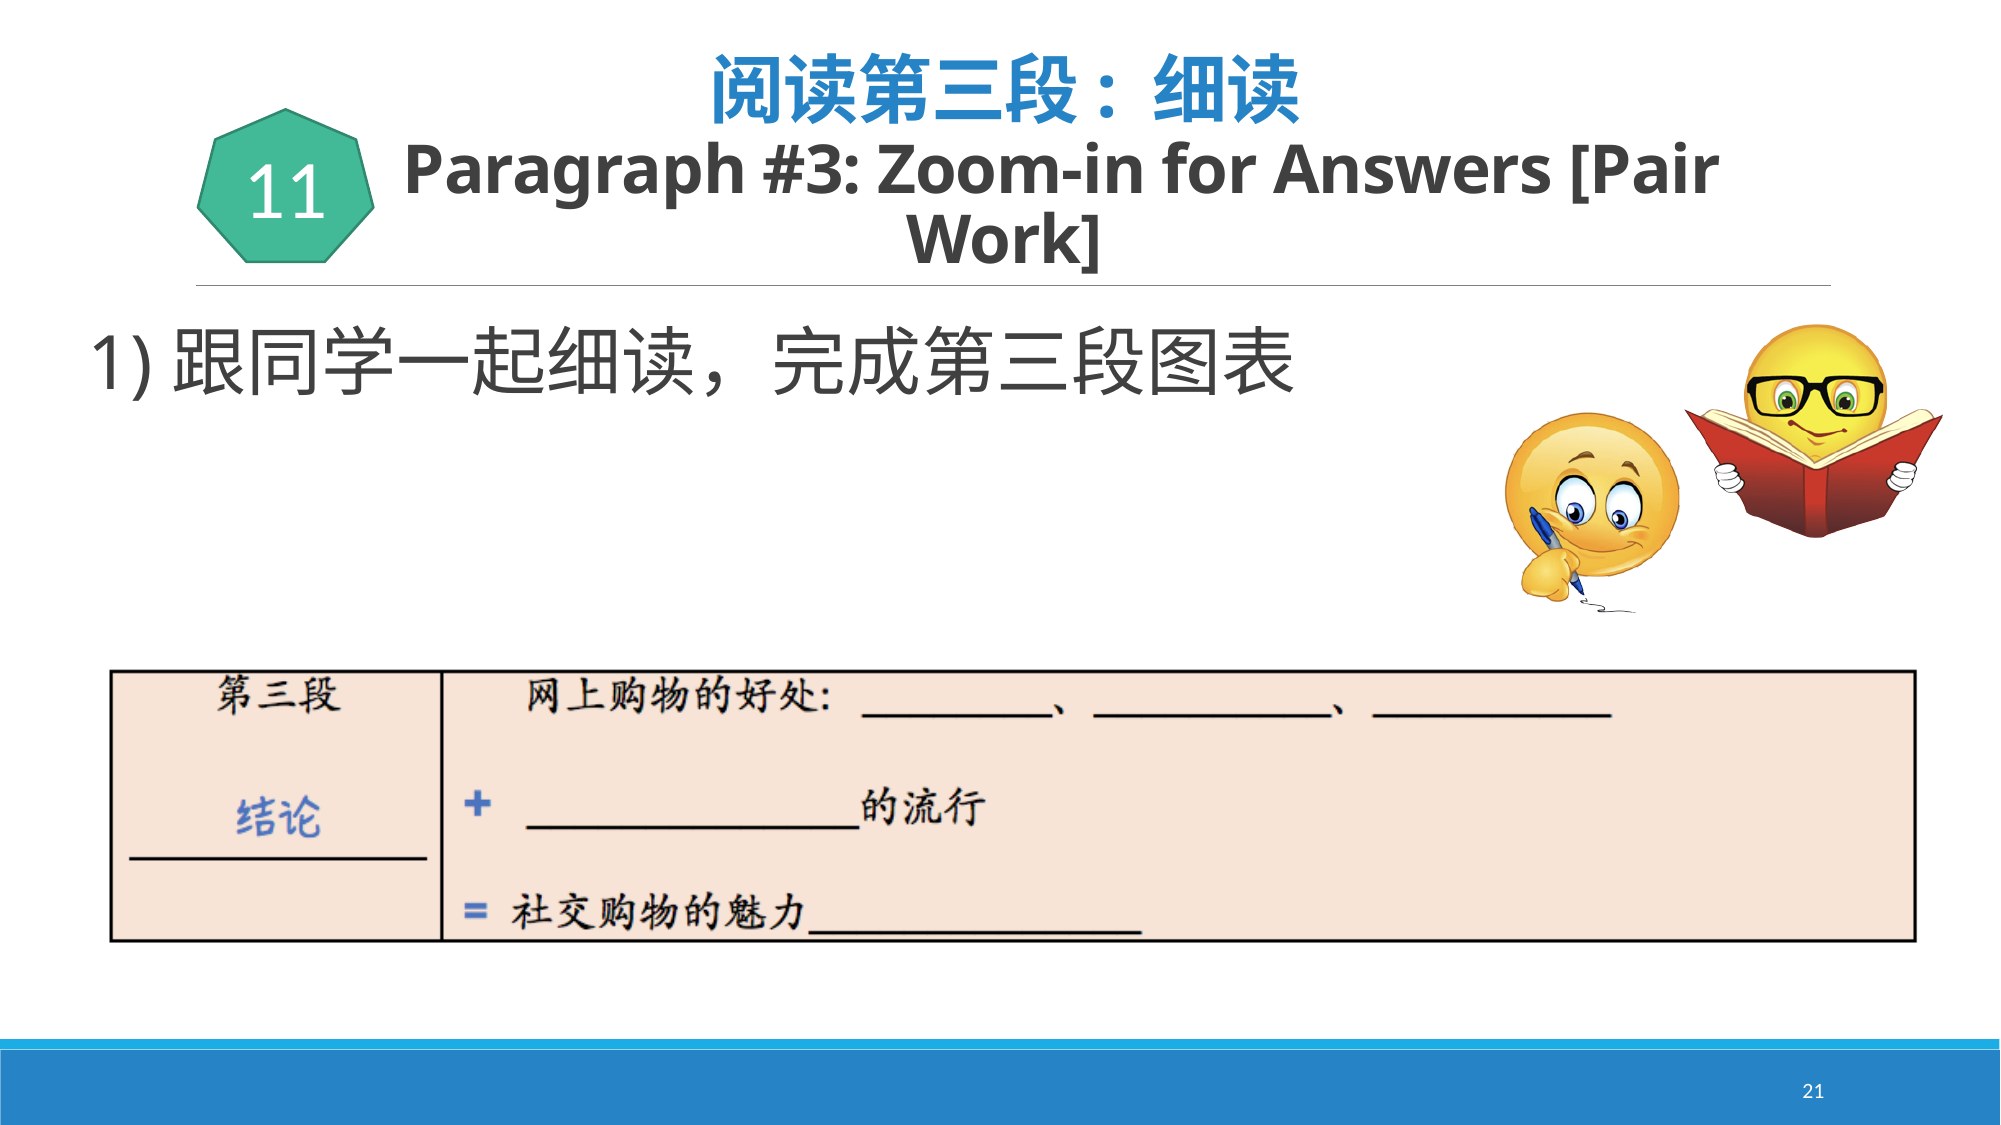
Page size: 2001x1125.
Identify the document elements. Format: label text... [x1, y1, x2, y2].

text_box 11 [196, 108, 375, 264]
picture [1684, 324, 1943, 539]
slide_number 21 [1624, 1059, 1840, 1120]
picture [1503, 412, 1680, 614]
list 1)跟同学一起细读，完成第三段图表 [87, 299, 1814, 632]
title 阅读第三段: 细读 Paragraph #3: Zoom-in for Answers [Pair Work] [180, 47, 1830, 285]
picture [63, 634, 1940, 980]
